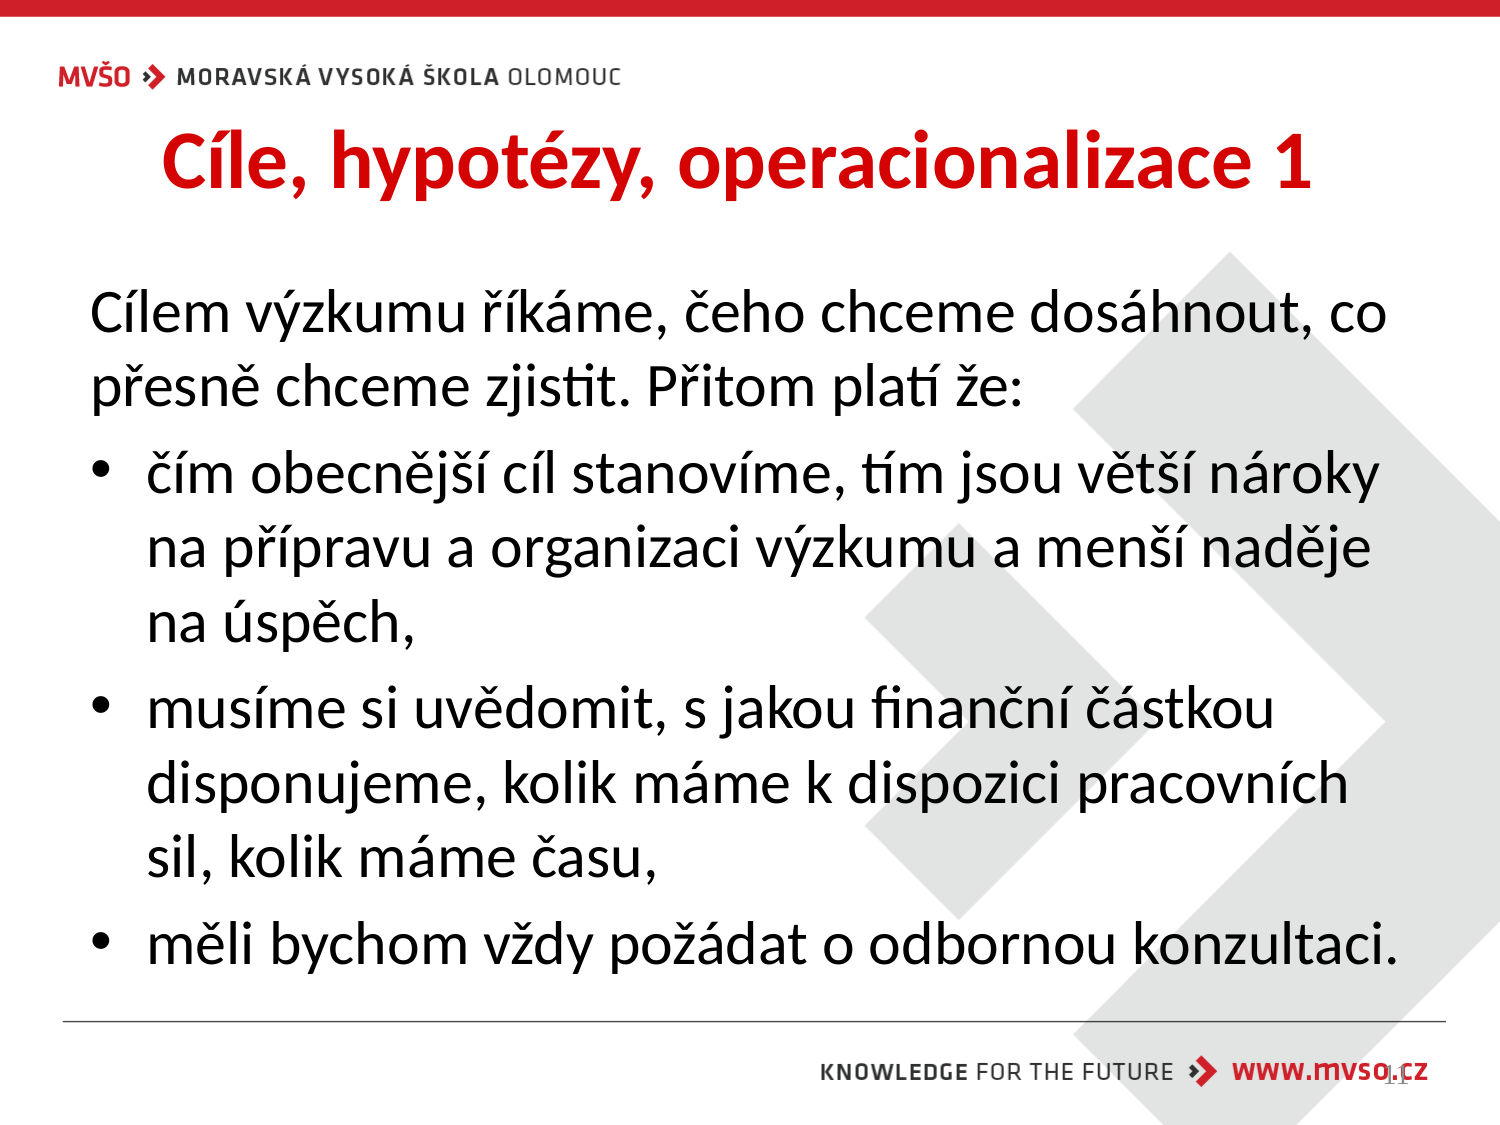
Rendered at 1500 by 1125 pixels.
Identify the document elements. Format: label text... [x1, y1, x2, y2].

slide_number 11 [1074, 1042, 1425, 1103]
list Cílem výzkumu říkáme, čeho chceme dosáhnout, co přesně chceme zjistit. Přitom platí že: čím obecnější cíl stanovíme, tím jsou větší nároky na přípravu a organizaci výzkumu a menší naděje na úspěch, musíme si uvědomit, s jakou finanční částkou disponujeme, kolik máme k dispozici pracovních sil, kolik máme času, měli bychom vždy požádat o odbornou konzultaci. [75, 262, 1425, 1005]
picture [0, 0, 1500, 1125]
title Cíle, hypotézy, operacionalizace 1 [64, 24, 1413, 287]
